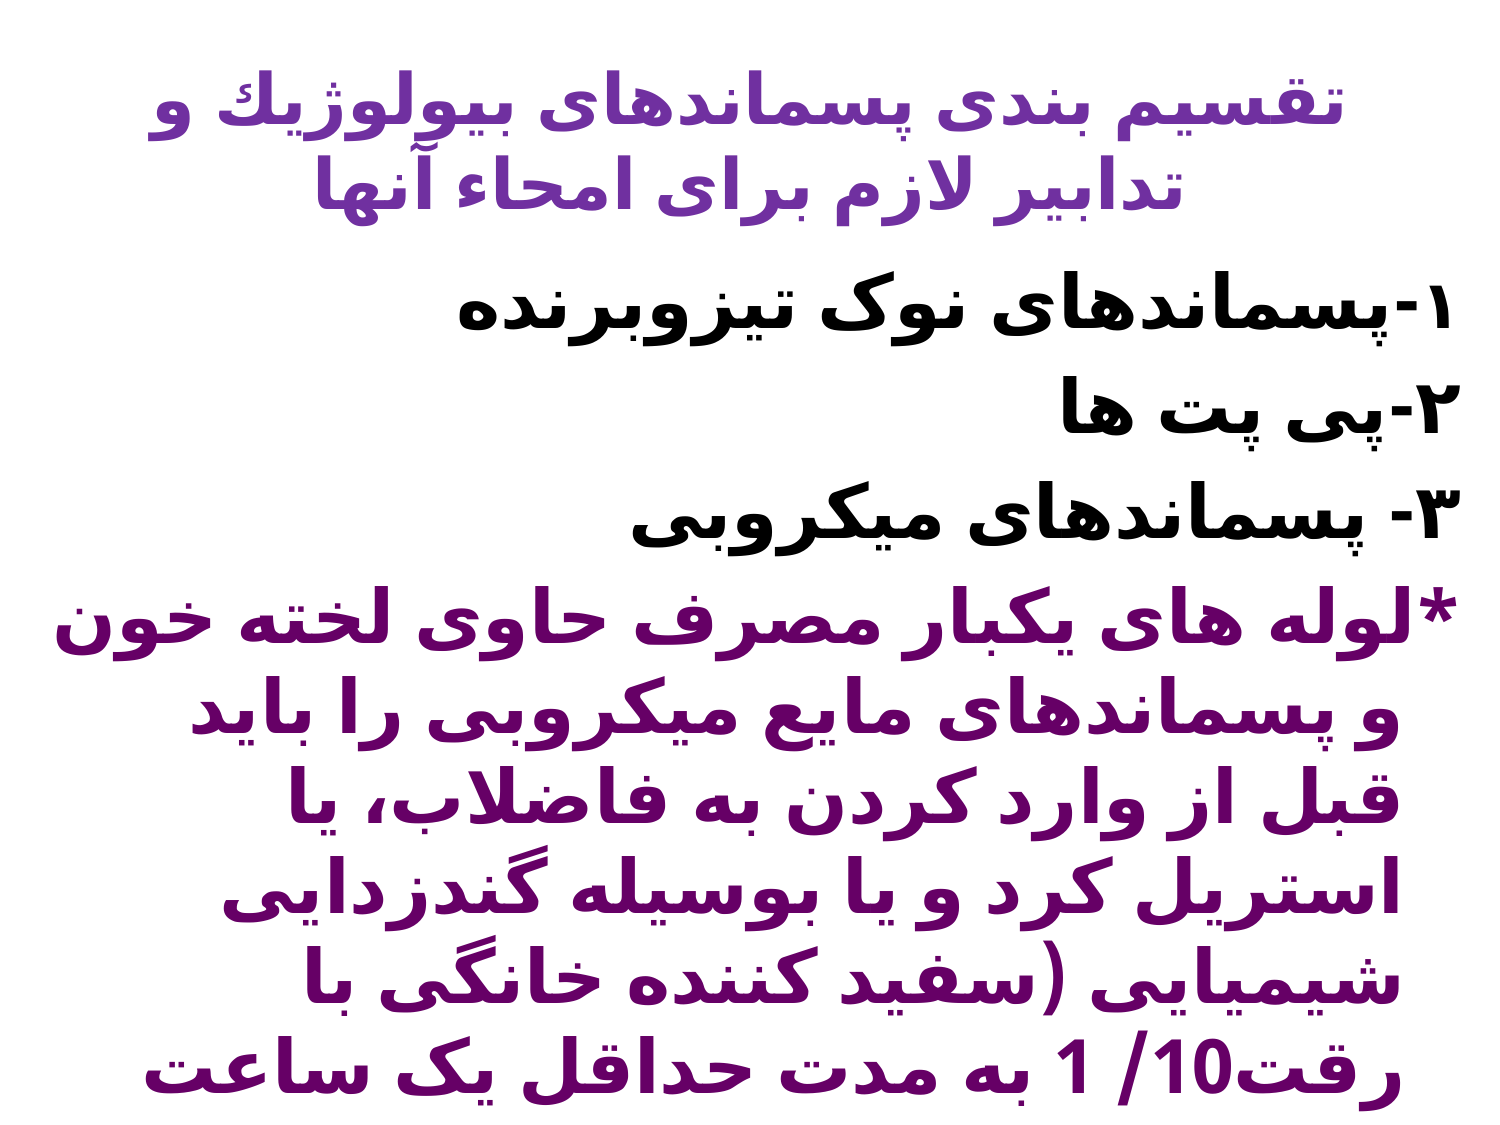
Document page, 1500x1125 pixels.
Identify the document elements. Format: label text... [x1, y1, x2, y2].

title تقسيم بندی پسماندهای بيولوژیك و تدابير لازم برای امحاء آنها [75, 45, 1425, 233]
list ۱-پسماندهای نوک تيزوبرنده ۲-پی پت ها ۳- پسماندهای ميکروبی *لوله های يکبار مصرف حاوی لخته خون و پسماندهای مايع ميکروبی را بايد قبل از وارد کردن به فاضلاب، يا استريل کرد و يا بوسيله گندزدايی شيميايی (سفيد کننده خانگی با رقت10/ 1 به مدت حداقل يک ساعت بی اثر نمود . [23, 246, 1477, 1079]
